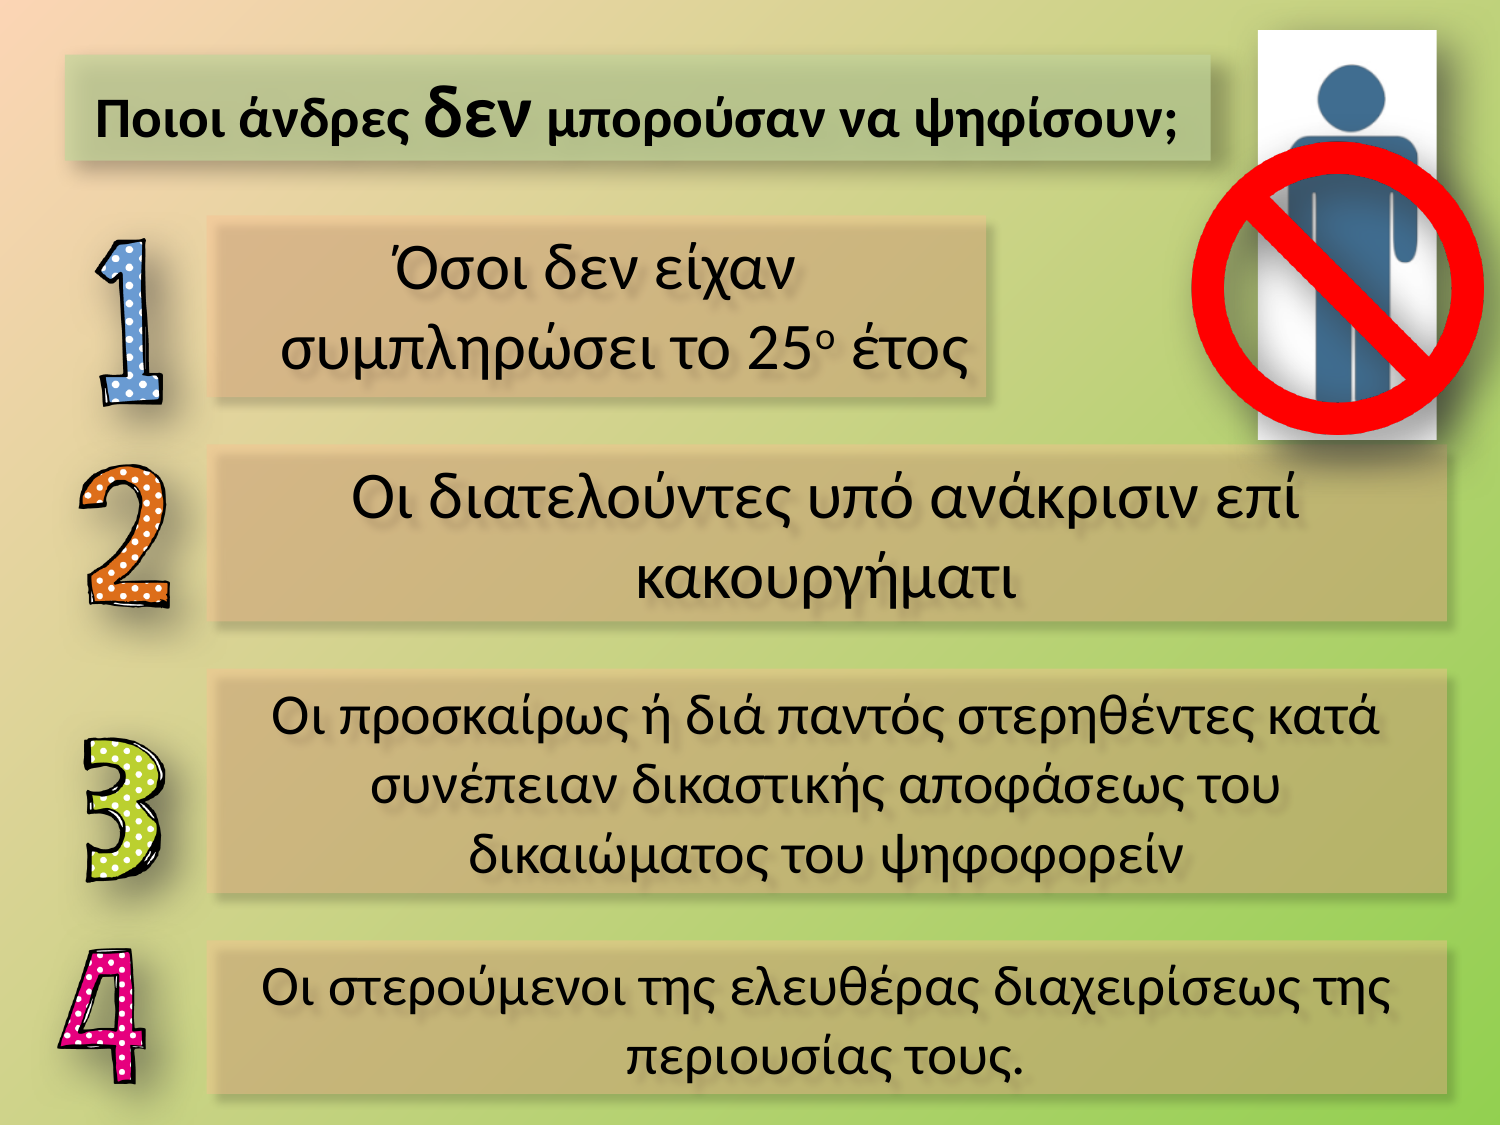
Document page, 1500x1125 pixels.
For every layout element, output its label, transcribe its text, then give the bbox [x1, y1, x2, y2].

text_box Οι στερούμενοι της ελευθέρας διαχειρίσεως της περιουσίας τους. [206, 940, 1447, 1094]
text_box Οι διατελούντες υπό ανάκρισιν επί κακουργήματι [206, 444, 1447, 622]
list Όσοι δεν είχαν συμπληρώσει το 25ο έτος [206, 215, 987, 398]
picture [1174, 30, 1500, 451]
picture [76, 727, 172, 885]
picture [76, 231, 172, 413]
picture [52, 940, 148, 1088]
picture [76, 455, 172, 613]
text_box Οι προσκαίρως ή διά παντός στερηθέντες κατά συνέπειαν δικαστικής αποφάσεως του δικαιώματος του ψηφοφορείν [206, 668, 1447, 894]
text_box Ποιοι άνδρες δεν μπορούσαν να ψηφίσουν; [64, 54, 1211, 161]
